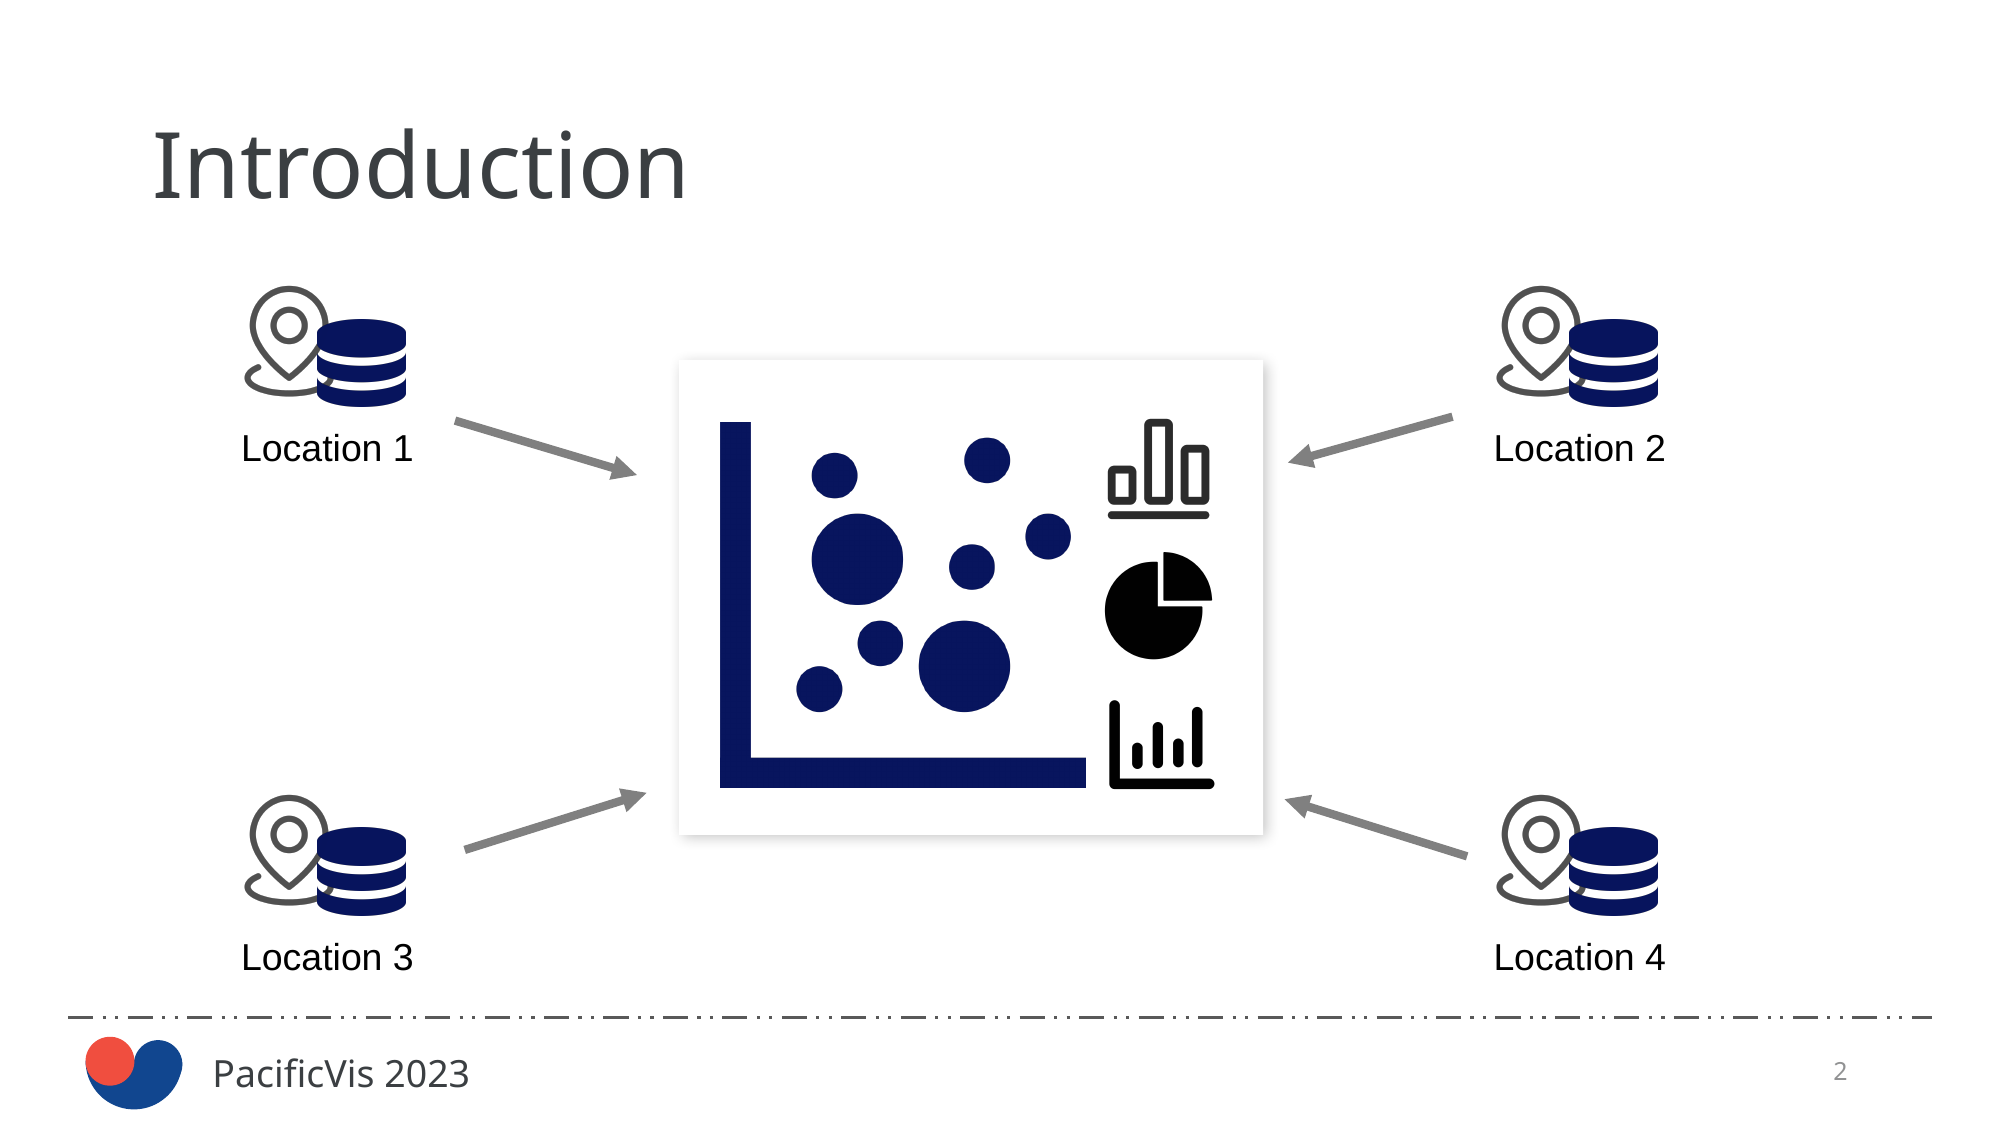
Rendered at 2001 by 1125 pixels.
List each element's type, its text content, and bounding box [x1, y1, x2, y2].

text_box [225, 279, 431, 478]
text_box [464, 792, 647, 850]
slide_number 2 [1412, 1042, 1863, 1103]
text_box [454, 420, 637, 476]
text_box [225, 787, 431, 986]
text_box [1287, 416, 1453, 463]
title Introduction [137, 59, 1863, 278]
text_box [1477, 787, 1683, 986]
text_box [1477, 279, 1683, 478]
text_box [678, 359, 1264, 835]
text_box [1284, 799, 1468, 857]
